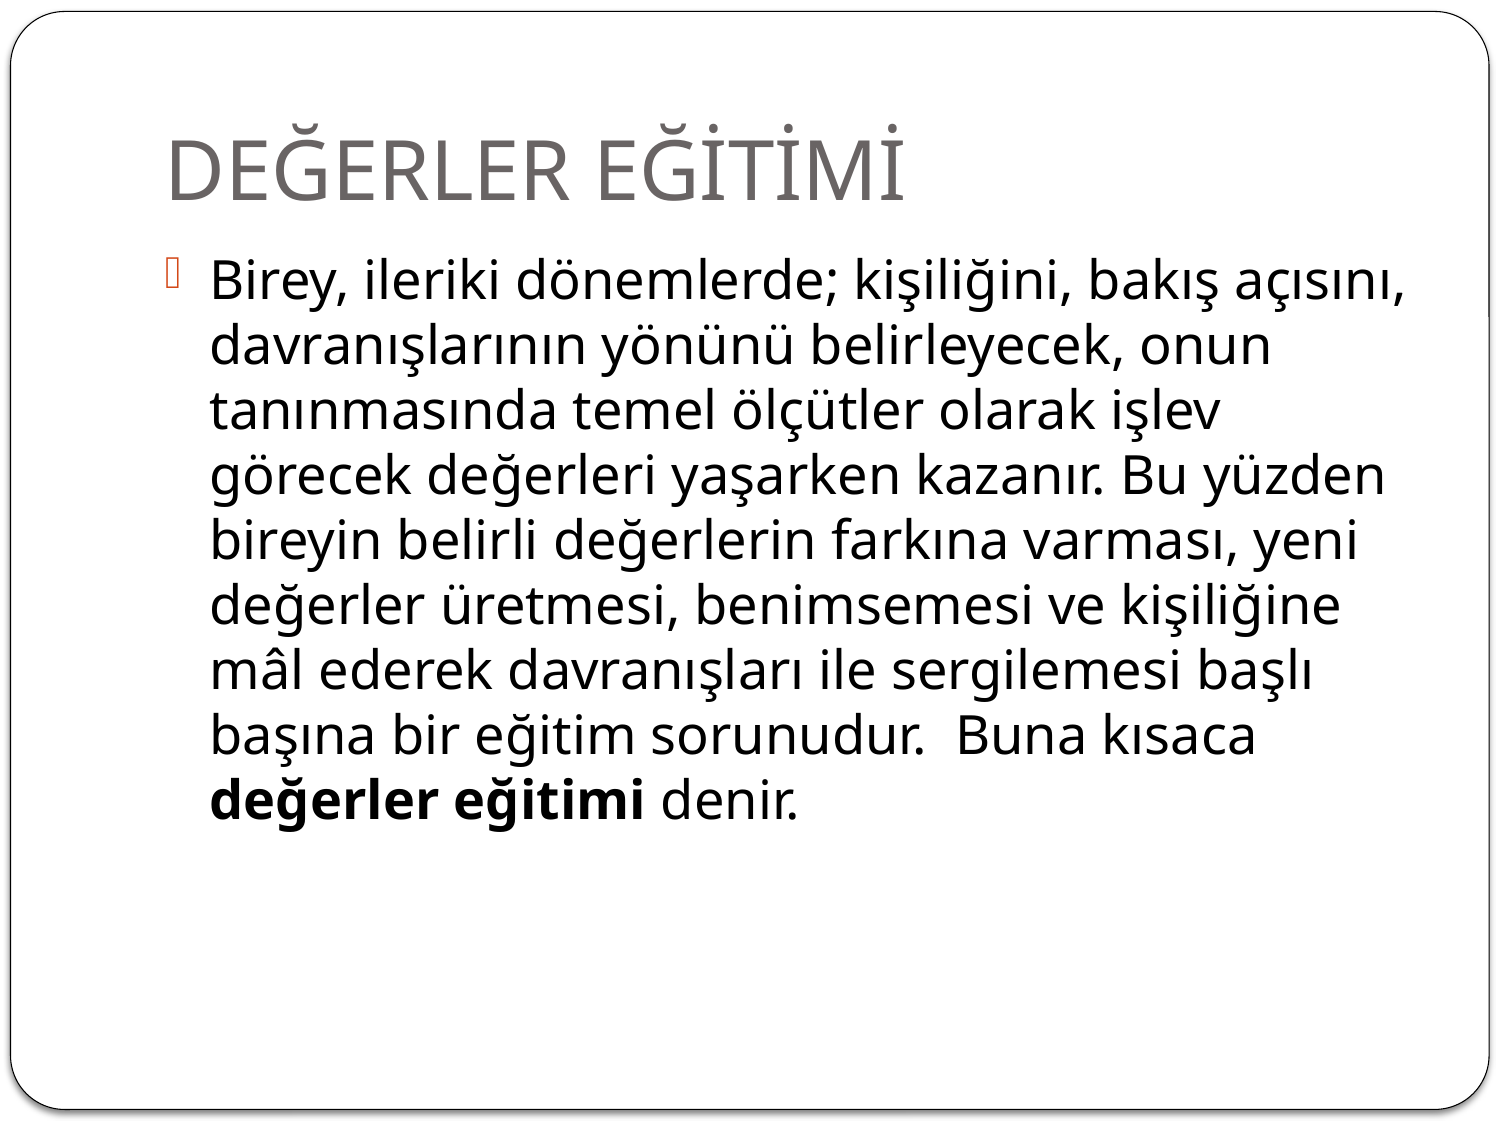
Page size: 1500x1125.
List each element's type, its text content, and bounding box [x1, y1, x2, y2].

title DEĞERLER EĞİTİMİ [150, 45, 1425, 233]
list Birey, ileriki dönemlerde; kişiliğini, bakış açısını, davranışlarının yönünü belirleyecek, onun tanınmasında temel ölçütler olarak işlev görecek değerleri yaşarken kazanır. Bu yüzden bireyin belirli değerlerin farkına varması, yeni değerler üretmesi, benimsemesi ve kişiliğine mâl ederek davranışları ile sergilemesi başlı başına bir eğitim sorunudur. Buna kısaca değerler eğitimi denir. [150, 237, 1425, 988]
